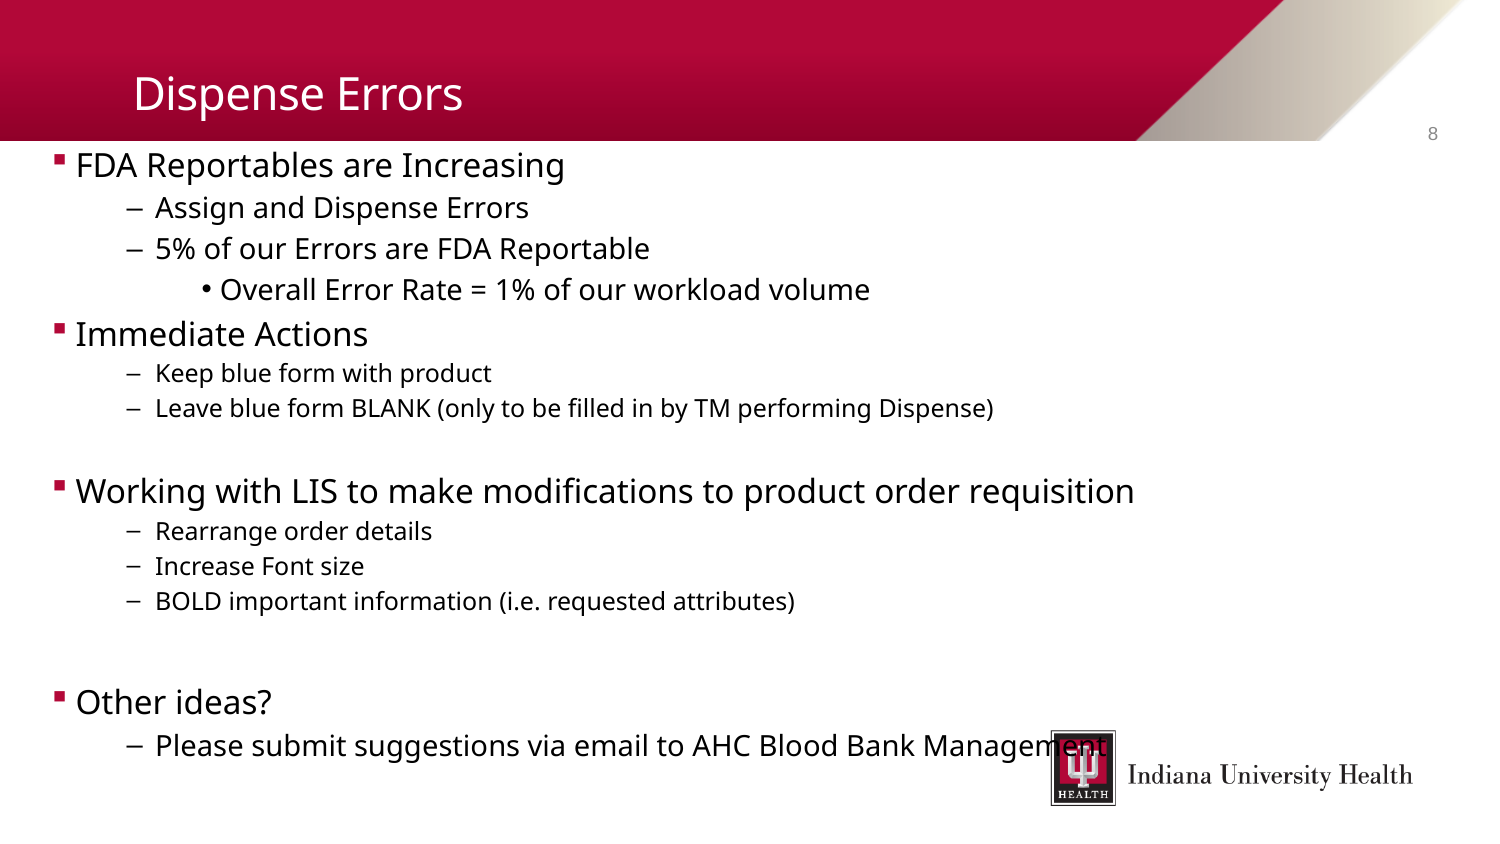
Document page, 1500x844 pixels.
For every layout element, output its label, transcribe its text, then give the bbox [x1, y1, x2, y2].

picture [1048, 760, 1415, 809]
list FDA Reportables are Increasing Assign and Dispense Errors 5% of our Errors are FDA Reportable Overall Error Rate = 1% of our workload volume Immediate Actions Keep blue form with product Leave blue form BLANK (only to be filled in by TM performing Dispense) Working with LIS to make modifications to product order requisition Rearrange order details Increase Font size BOLD important information (i.e. requested attributes) Other ideas? Please submit suggestions via email to AHC Blood Bank Management [51, 144, 1422, 760]
slide_number 8 [1318, 98, 1439, 144]
picture [0, 0, 1500, 141]
title Dispense Errors [132, 25, 1140, 121]
